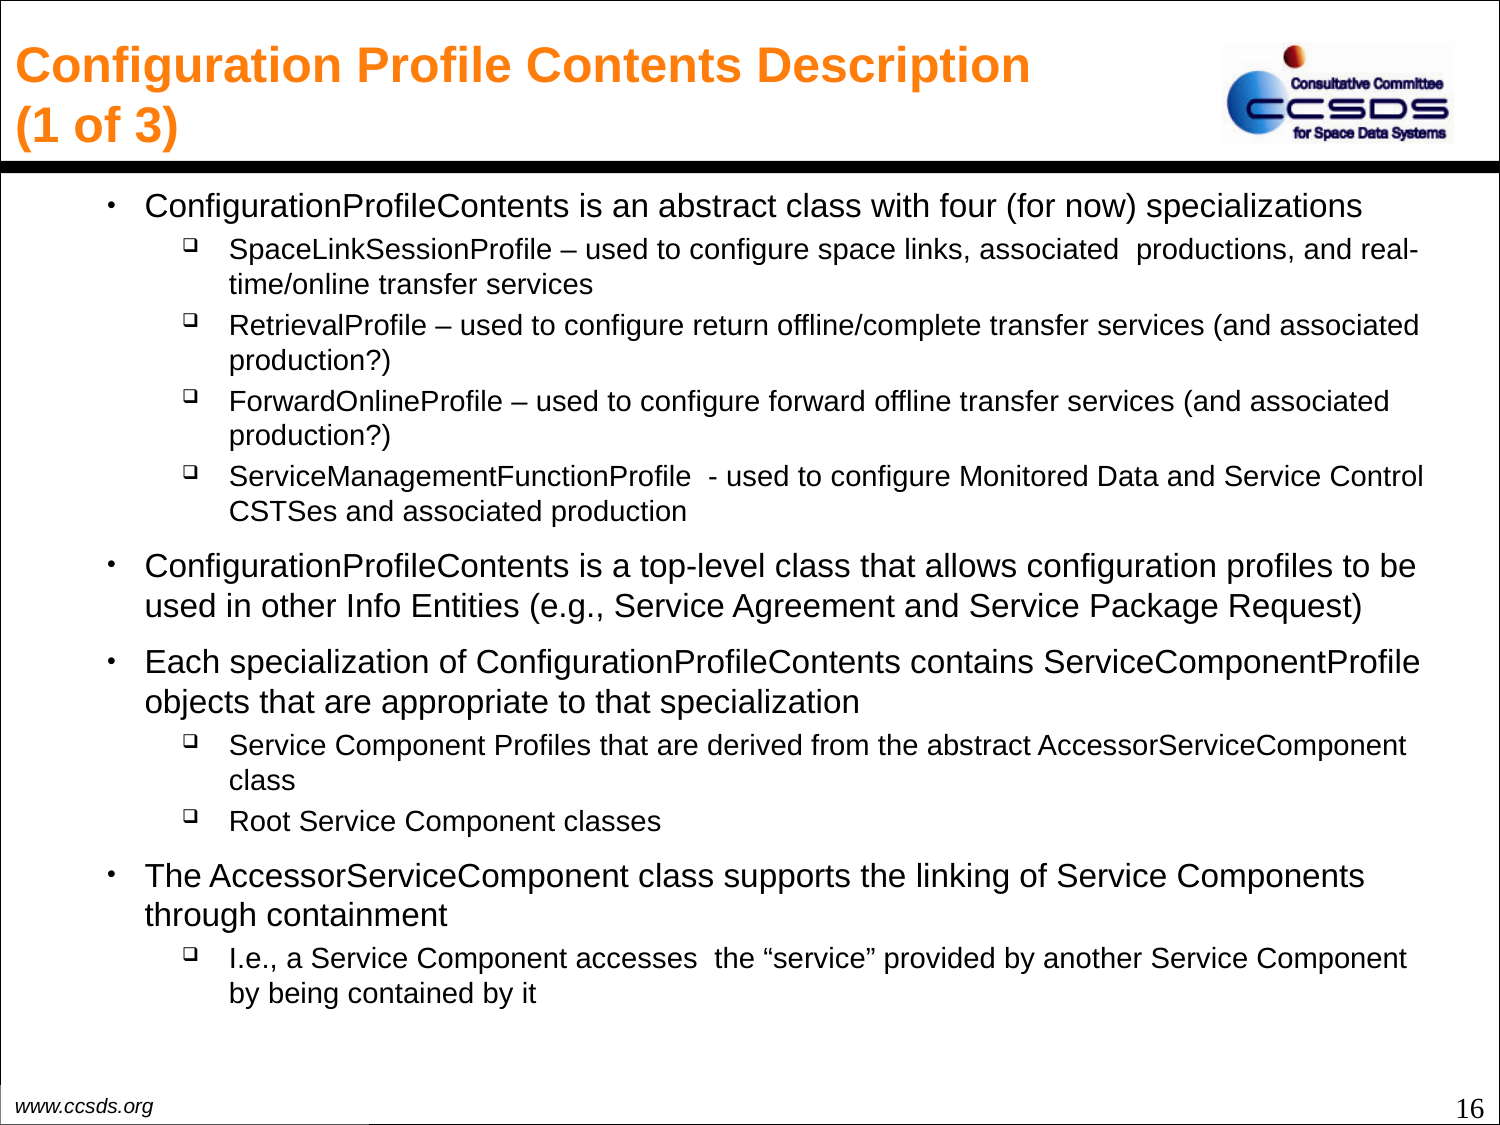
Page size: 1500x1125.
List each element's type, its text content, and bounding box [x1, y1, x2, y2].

picture [1222, 42, 1454, 145]
title Configuration Profile Contents Description (1 of 3) [0, 42, 1213, 143]
slide_number 16 [1149, 1082, 1500, 1125]
list ConfigurationProfileContents is an abstract class with four (for now) specializations SpaceLinkSessionProfile – used to configure space links, associated productions, and real-time/online transfer services RetrievalProfile – used to configure return offline/complete transfer services (and associated production?) ForwardOnlineProfile – used to configure forward offline transfer services (and associated production?) ServiceManagementFunctionProfile - used to configure Monitored Data and Service Control CSTSes and associated production ConfigurationProfileContents is a top-level class that allows configuration profiles to be used in other Info Entities (e.g., Service Agreement and Service Package Request) Each specialization of ConfigurationProfileContents contains ServiceComponentProfile objects that are appropriate to that specialization Service Component Profiles that are derived from the abstract AccessorServiceComponent class Root Service Component classes The AccessorServiceComponent class supports the linking of Service Components through containment I.e., a Service Component accesses the “service” provided by another Service Component by being contained by it [45, 137, 1447, 1090]
